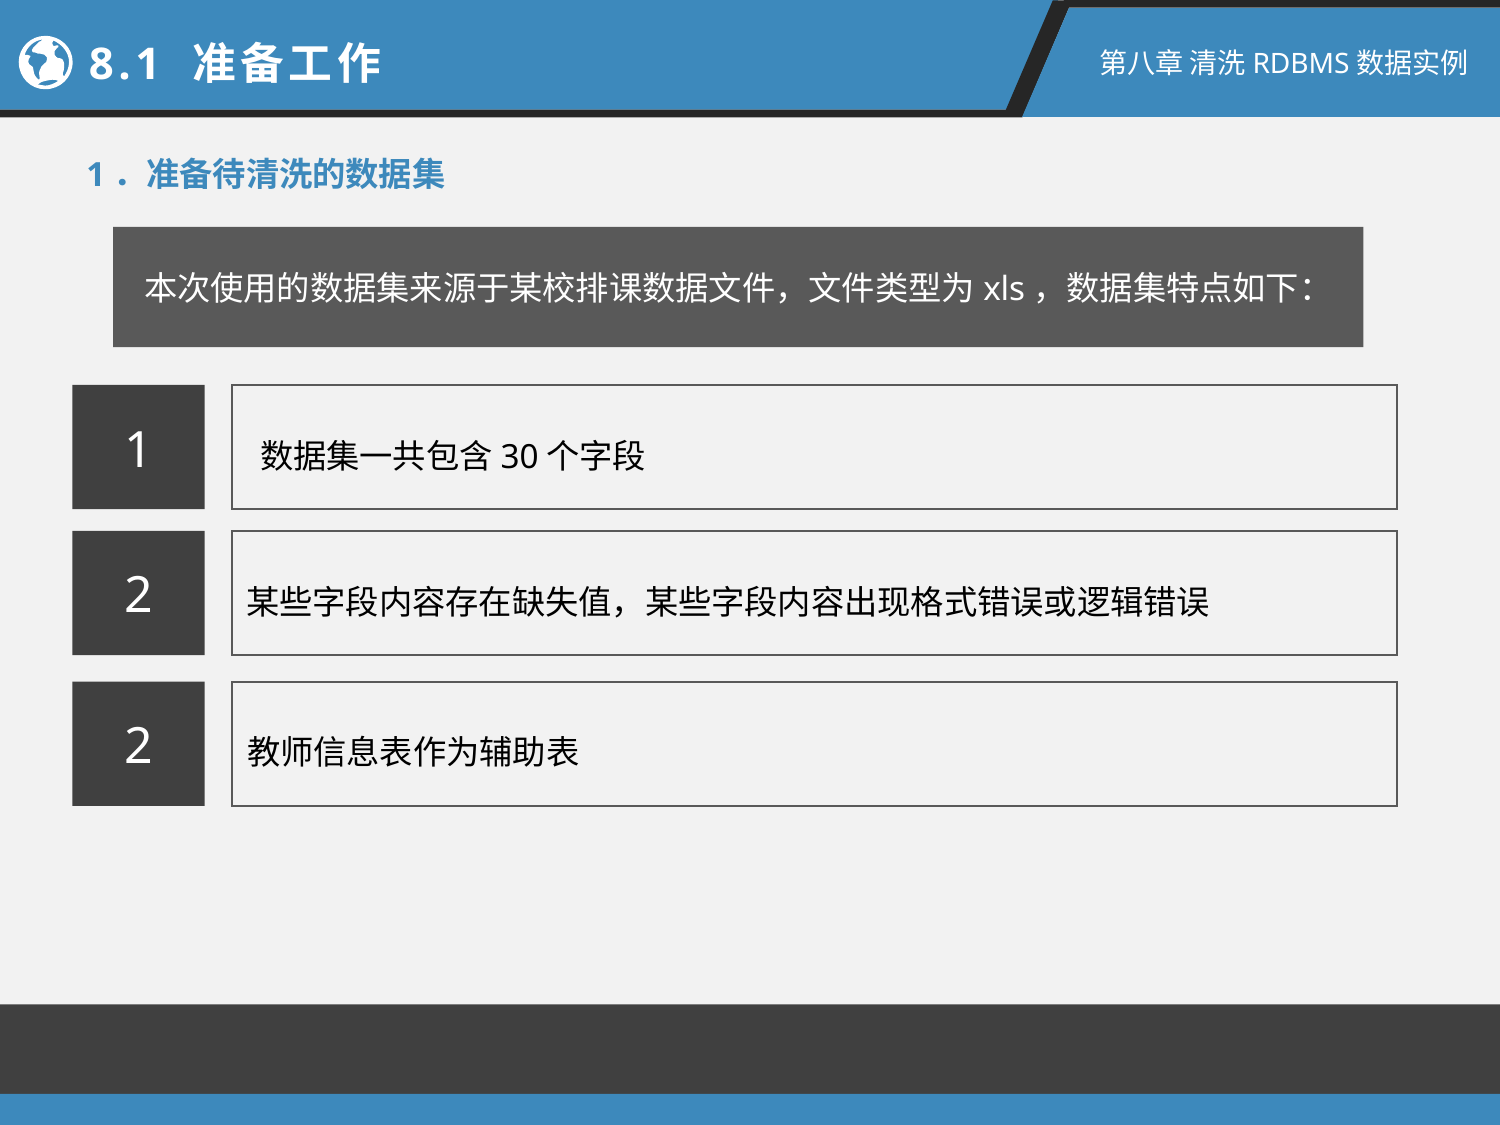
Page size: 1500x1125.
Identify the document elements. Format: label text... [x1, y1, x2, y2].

text_box 教师信息表作为辅助表 [232, 707, 595, 779]
text_box 2 [71, 681, 206, 807]
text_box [0, 0, 1500, 118]
text_box 数据集一共包含30个字段 [245, 411, 1411, 483]
text_box [0, 1003, 1500, 1093]
text_box [0, 1093, 1500, 1125]
text_box [231, 530, 1398, 656]
text_box [231, 384, 1398, 510]
text_box 1．准备待清洗的数据集 [71, 145, 461, 201]
text_box 2 [71, 530, 206, 656]
text_box 本次使用的数据集来源于某校排课数据文件，文件类型为xls，数据集特点如下： [112, 226, 1364, 348]
text_box [231, 681, 1398, 807]
text_box 1 [71, 384, 206, 510]
